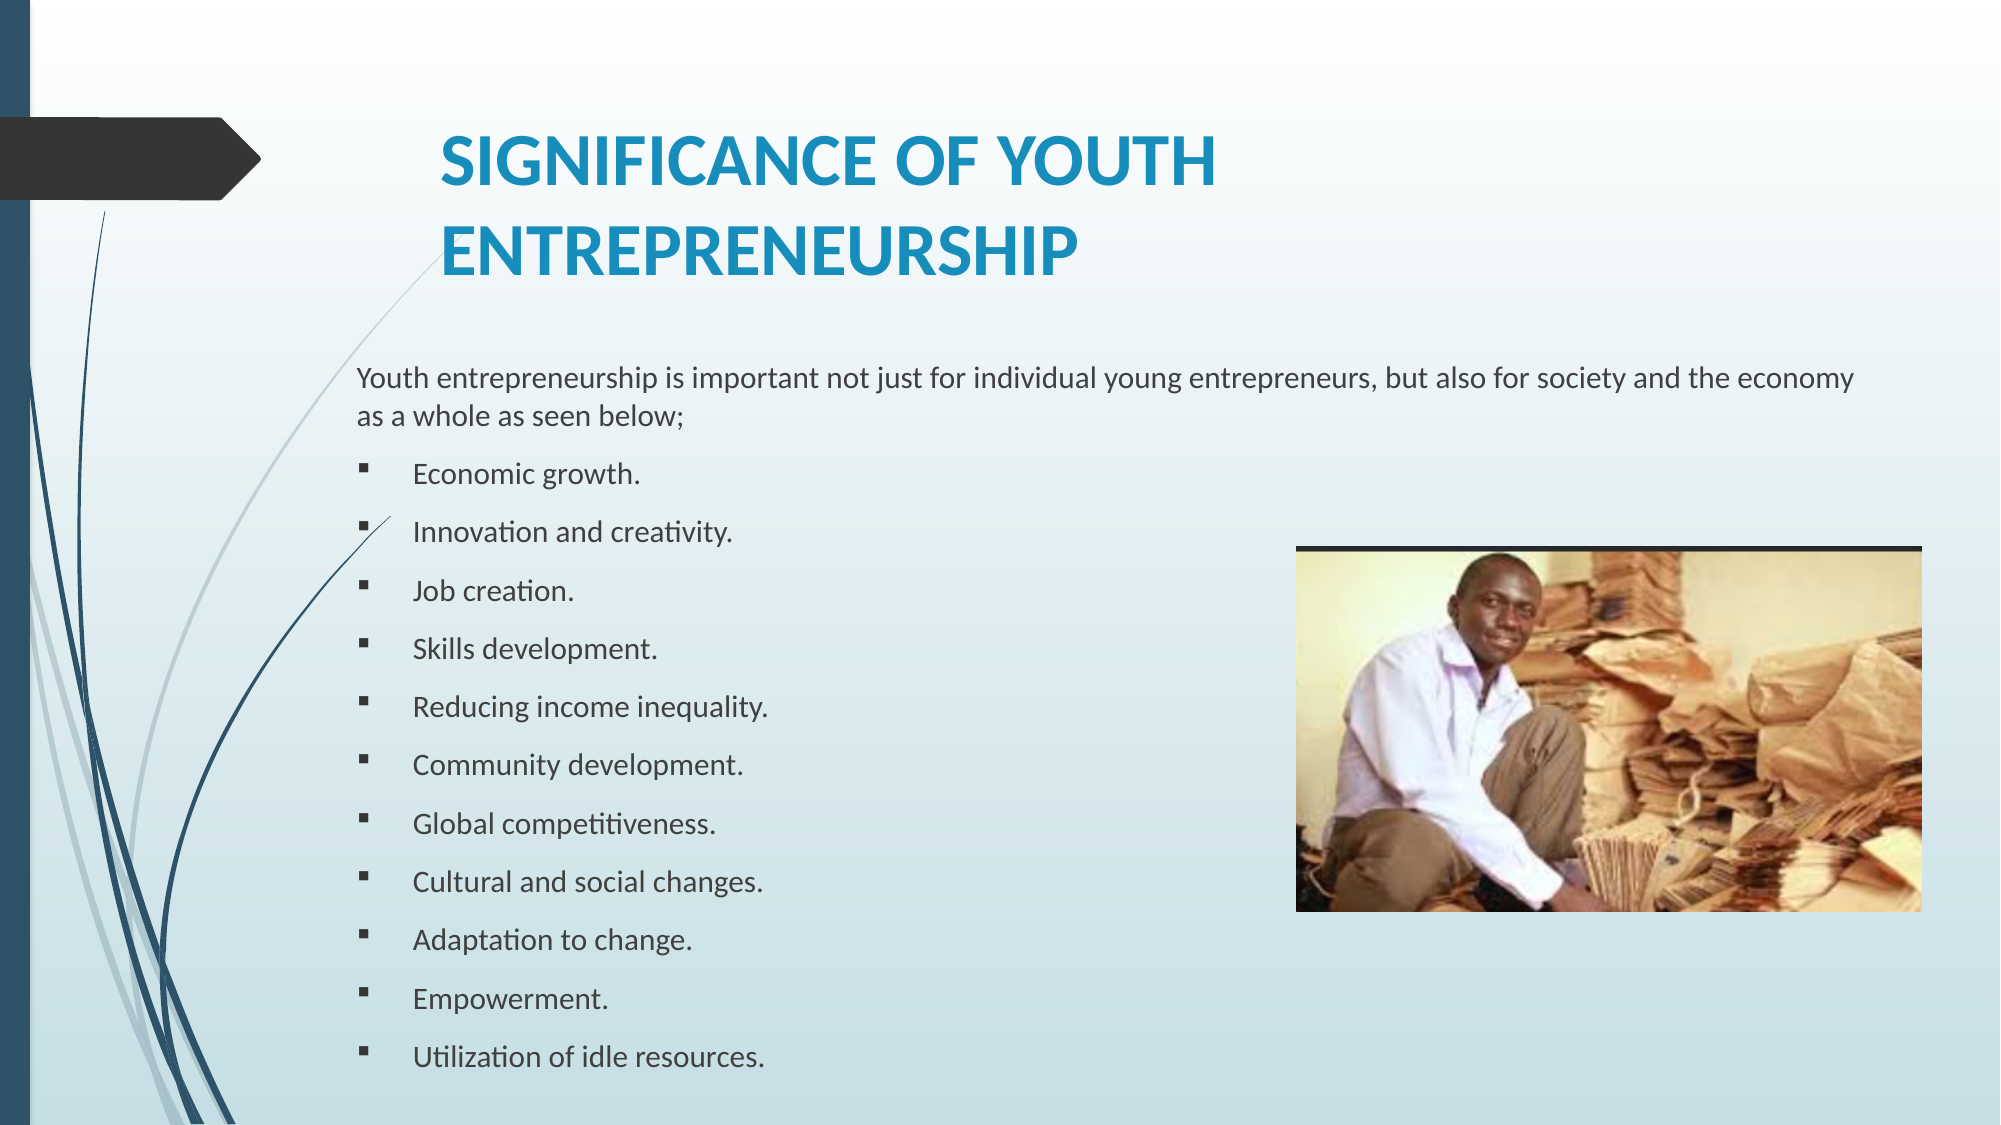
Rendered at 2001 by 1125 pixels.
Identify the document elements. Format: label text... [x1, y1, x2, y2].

title SIGNIFICANCE OF YOUTH ENTREPRENEURSHIP [425, 102, 1888, 313]
list Youth entrepreneurship is important not just for individual young entrepreneurs, but also for society and the economy as a whole as seen below; Economic growth. Innovation and creativity. Job creation. Skills development. Reducing income inequality. Community development. Global competitiveness. Cultural and social changes. Adaptation to change. Empowerment. Utilization of idle resources. [341, 350, 1888, 1089]
picture [1296, 546, 1922, 912]
